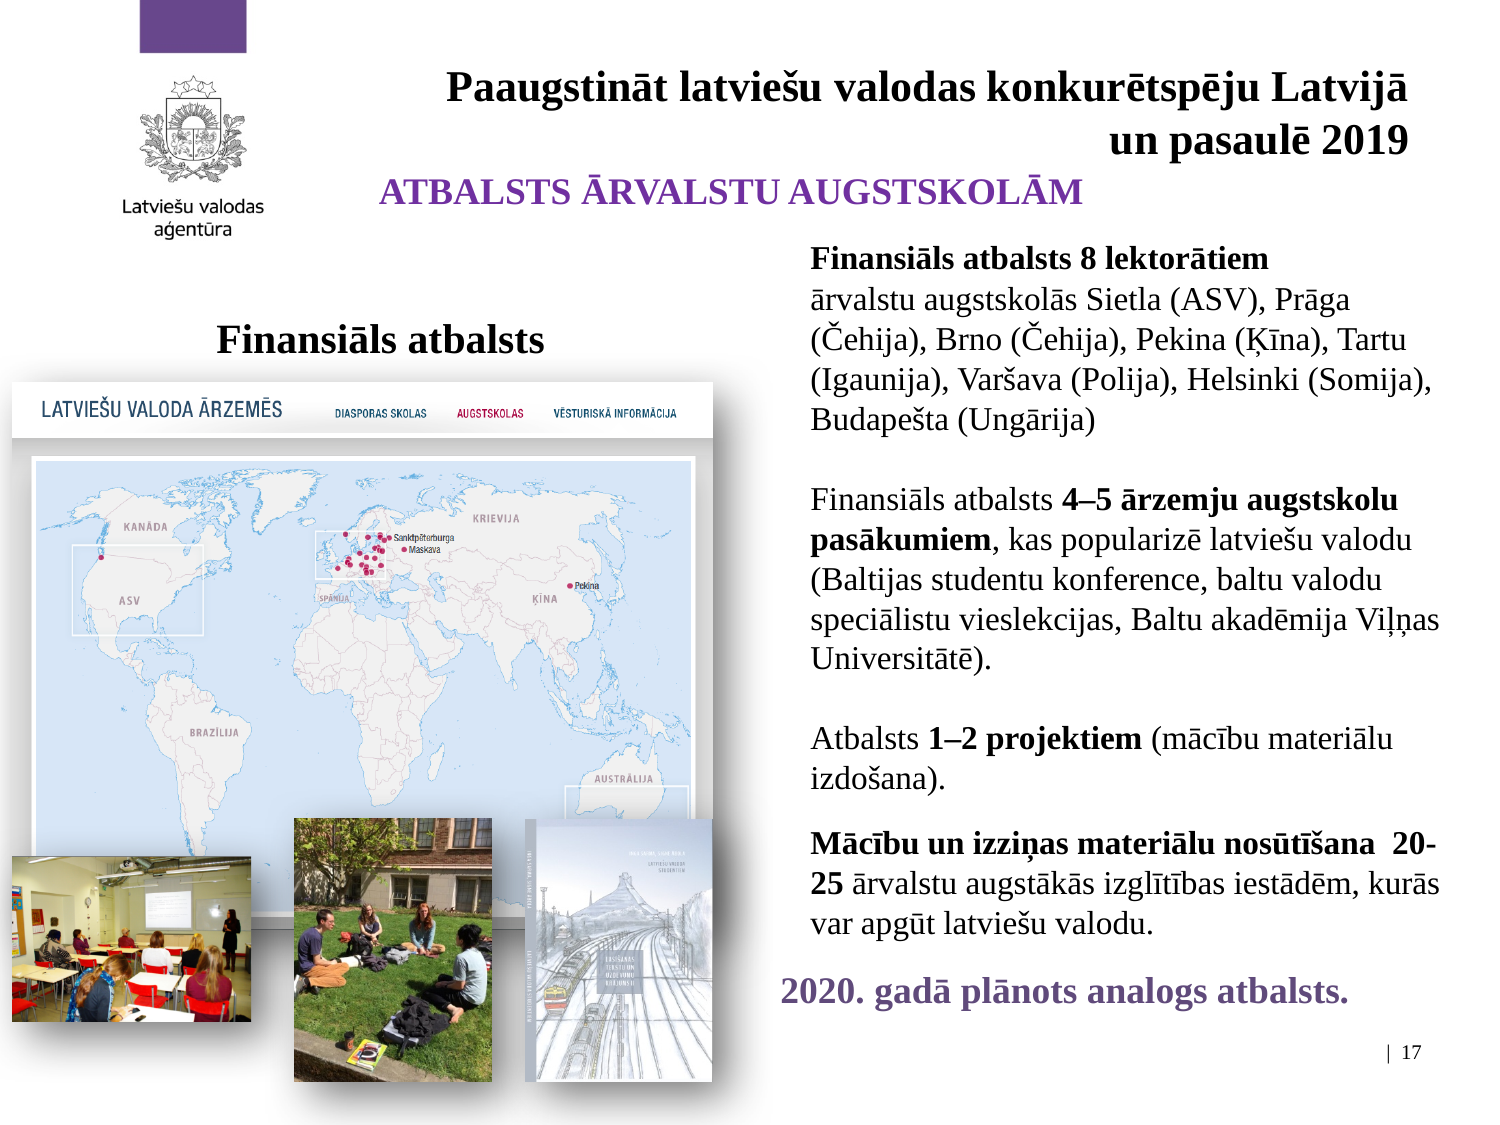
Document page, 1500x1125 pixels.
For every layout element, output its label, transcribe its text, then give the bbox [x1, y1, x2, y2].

text_box Finansiāls atbalsts 8 lektorātiem ārvalstu augstskolās Sietla (ASV), Prāga (Čehija), Brno (Čehija), Pekina (Ķīna), Tartu (Igaunija), Varšava (Polija), Helsinki (Somija), Budapešta (Ungārija) Finansiāls atbalsts 4–5 ārzemju augstskolu pasākumiem, kas popularizē latviešu valodu (Baltijas studentu konference, baltu valodu speciālistu vieslekcijas, Baltu akadēmija Viļņas Universitātē). Atbalsts 1–2 projektiem (mācību materiālu izdošana). Mācību un izziņas materiālu nosūtīšana 20-25 ārvalstu augstākās izglītības iestādēm, kurās var apgūt latviešu valodu. 2020. gadā plānots analogs atbalsts. [765, 224, 1472, 1015]
picture [11, 382, 713, 1082]
picture [48, 0, 338, 322]
text_box Finansiāls atbalsts [130, 304, 631, 370]
slide_number | 17 [1369, 1015, 1438, 1103]
text_box Paaugstināt latviešu valodas konkurētspēju Latvijā un pasaulē 2019 [425, 50, 1425, 225]
text_box ATBALSTS ĀRVALSTU AUGSTSKOLĀM [341, 159, 1099, 265]
